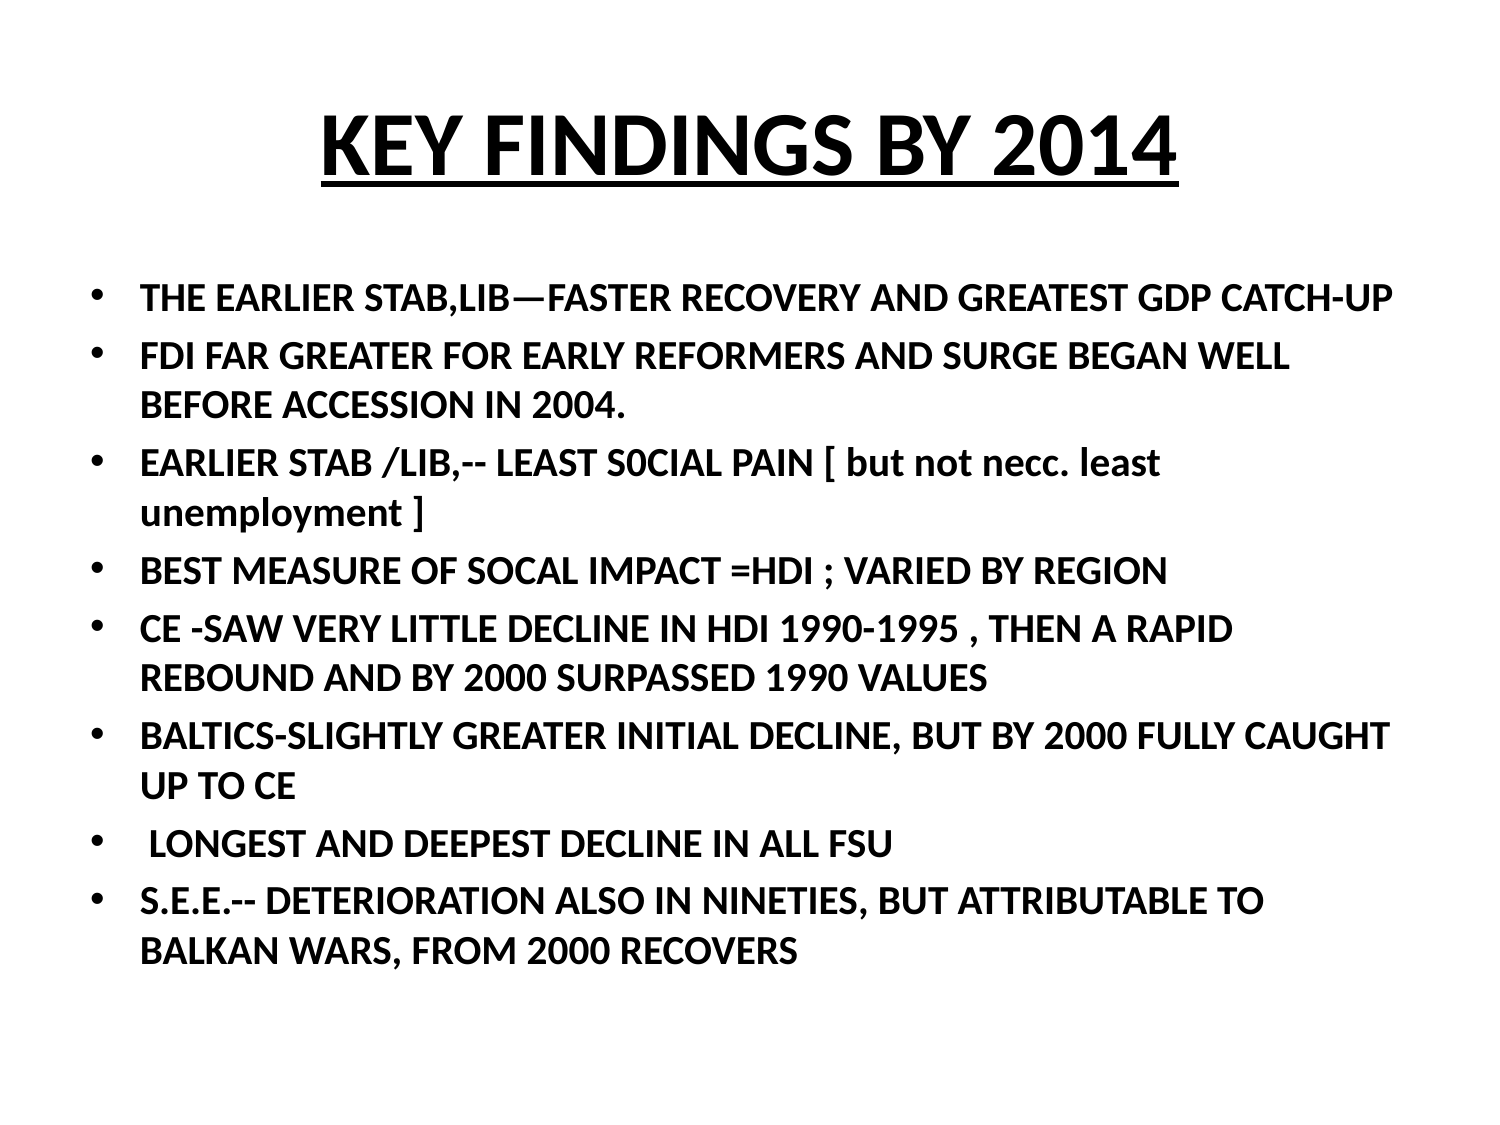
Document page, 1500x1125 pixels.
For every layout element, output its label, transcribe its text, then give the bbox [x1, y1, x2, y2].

list THE EARLIER STAB,LIB—FASTER RECOVERY AND GREATEST GDP CATCH-UP FDI FAR GREATER FOR EARLY REFORMERS AND SURGE BEGAN WELL BEFORE ACCESSION IN 2004. EARLIER STAB /LIB,-- LEAST S0CIAL PAIN [ but not necc. least unemployment ] BEST MEASURE OF SOCAL IMPACT =HDI ; VARIED BY REGION CE -SAW VERY LITTLE DECLINE IN HDI 1990-1995 , THEN A RAPID REBOUND AND BY 2000 SURPASSED 1990 VALUES BALTICS-SLIGHTLY GREATER INITIAL DECLINE, BUT BY 2000 FULLY CAUGHT UP TO CE LONGEST AND DEEPEST DECLINE IN ALL FSU S.E.E.-- DETERIORATION ALSO IN NINETIES, BUT ATTRIBUTABLE TO BALKAN WARS, FROM 2000 RECOVERS [75, 262, 1425, 1005]
title KEY FINDINGS BY 2014 [75, 45, 1425, 233]
